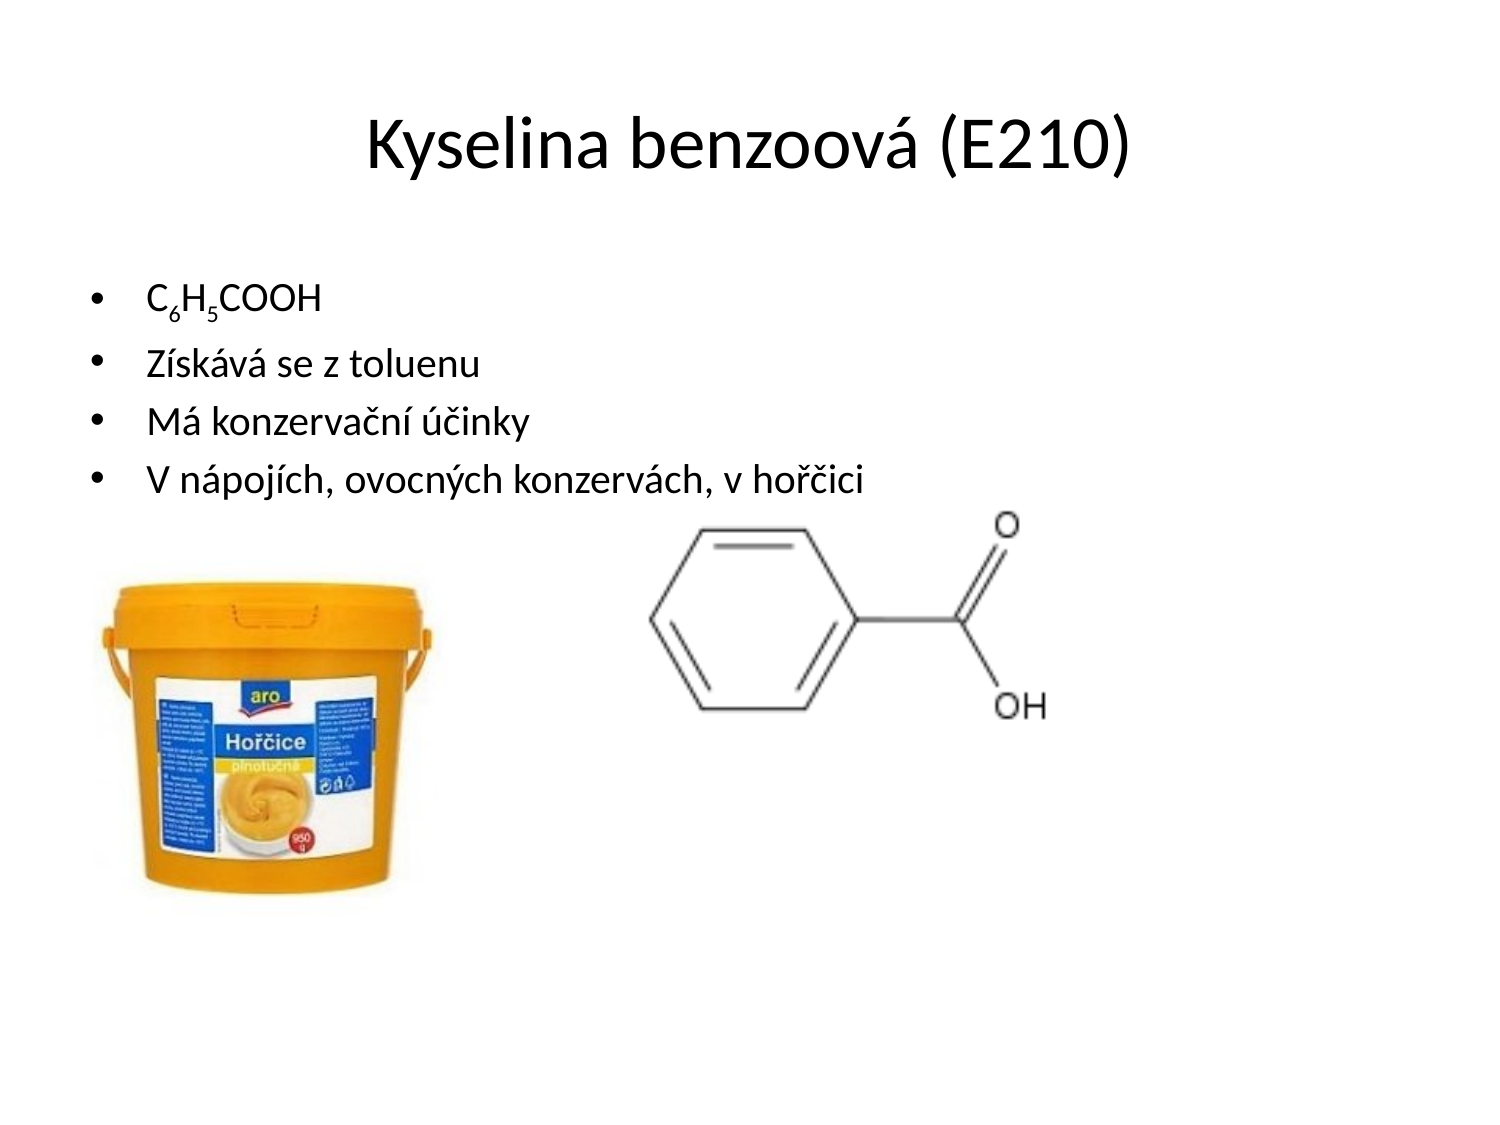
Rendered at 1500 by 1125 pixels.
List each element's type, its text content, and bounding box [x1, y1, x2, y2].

picture [630, 492, 1076, 752]
picture [71, 538, 463, 930]
list C6H5COOH Získává se z toluenu Má konzervační účinky V nápojích, ovocných konzervách, v hořčici [75, 262, 1425, 1005]
title Kyselina benzoová (E210) [75, 45, 1425, 233]
